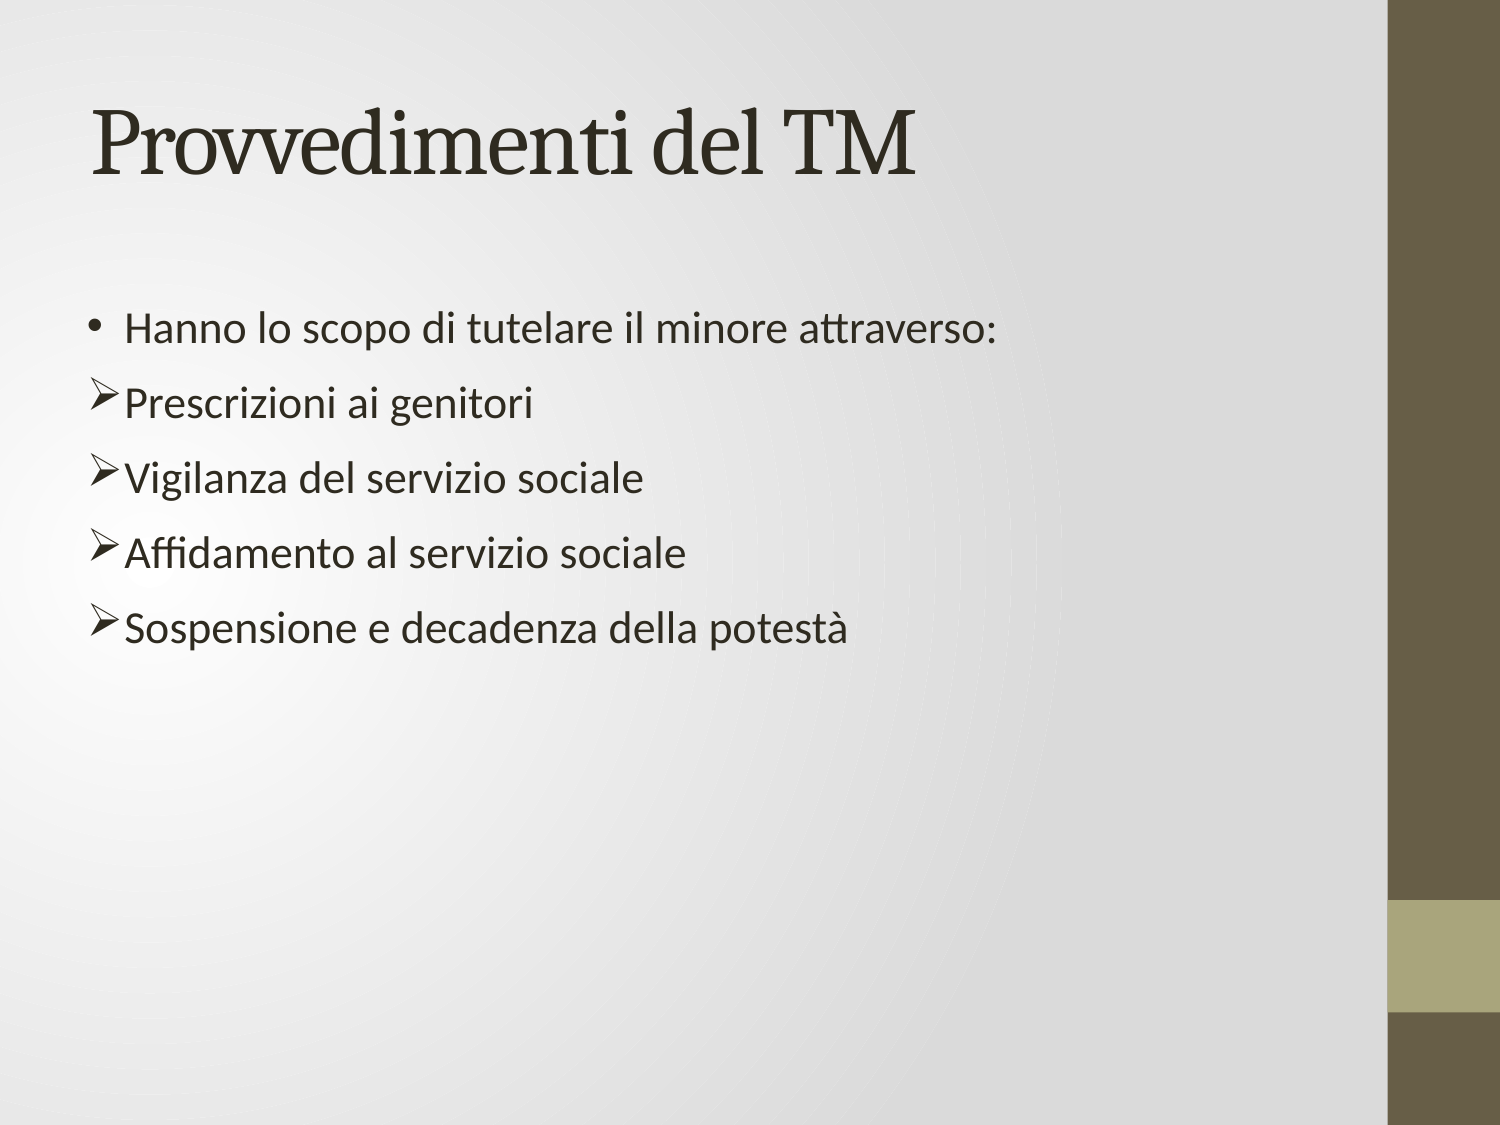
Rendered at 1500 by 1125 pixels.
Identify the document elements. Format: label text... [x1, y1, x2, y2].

title Provvedimenti del TM [75, 52, 1263, 220]
list Hanno lo scopo di tutelare il minore attraverso: Prescrizioni ai genitori Vigilanza del servizio sociale Affidamento al servizio sociale Sospensione e decadenza della potestà [53, 278, 1427, 988]
